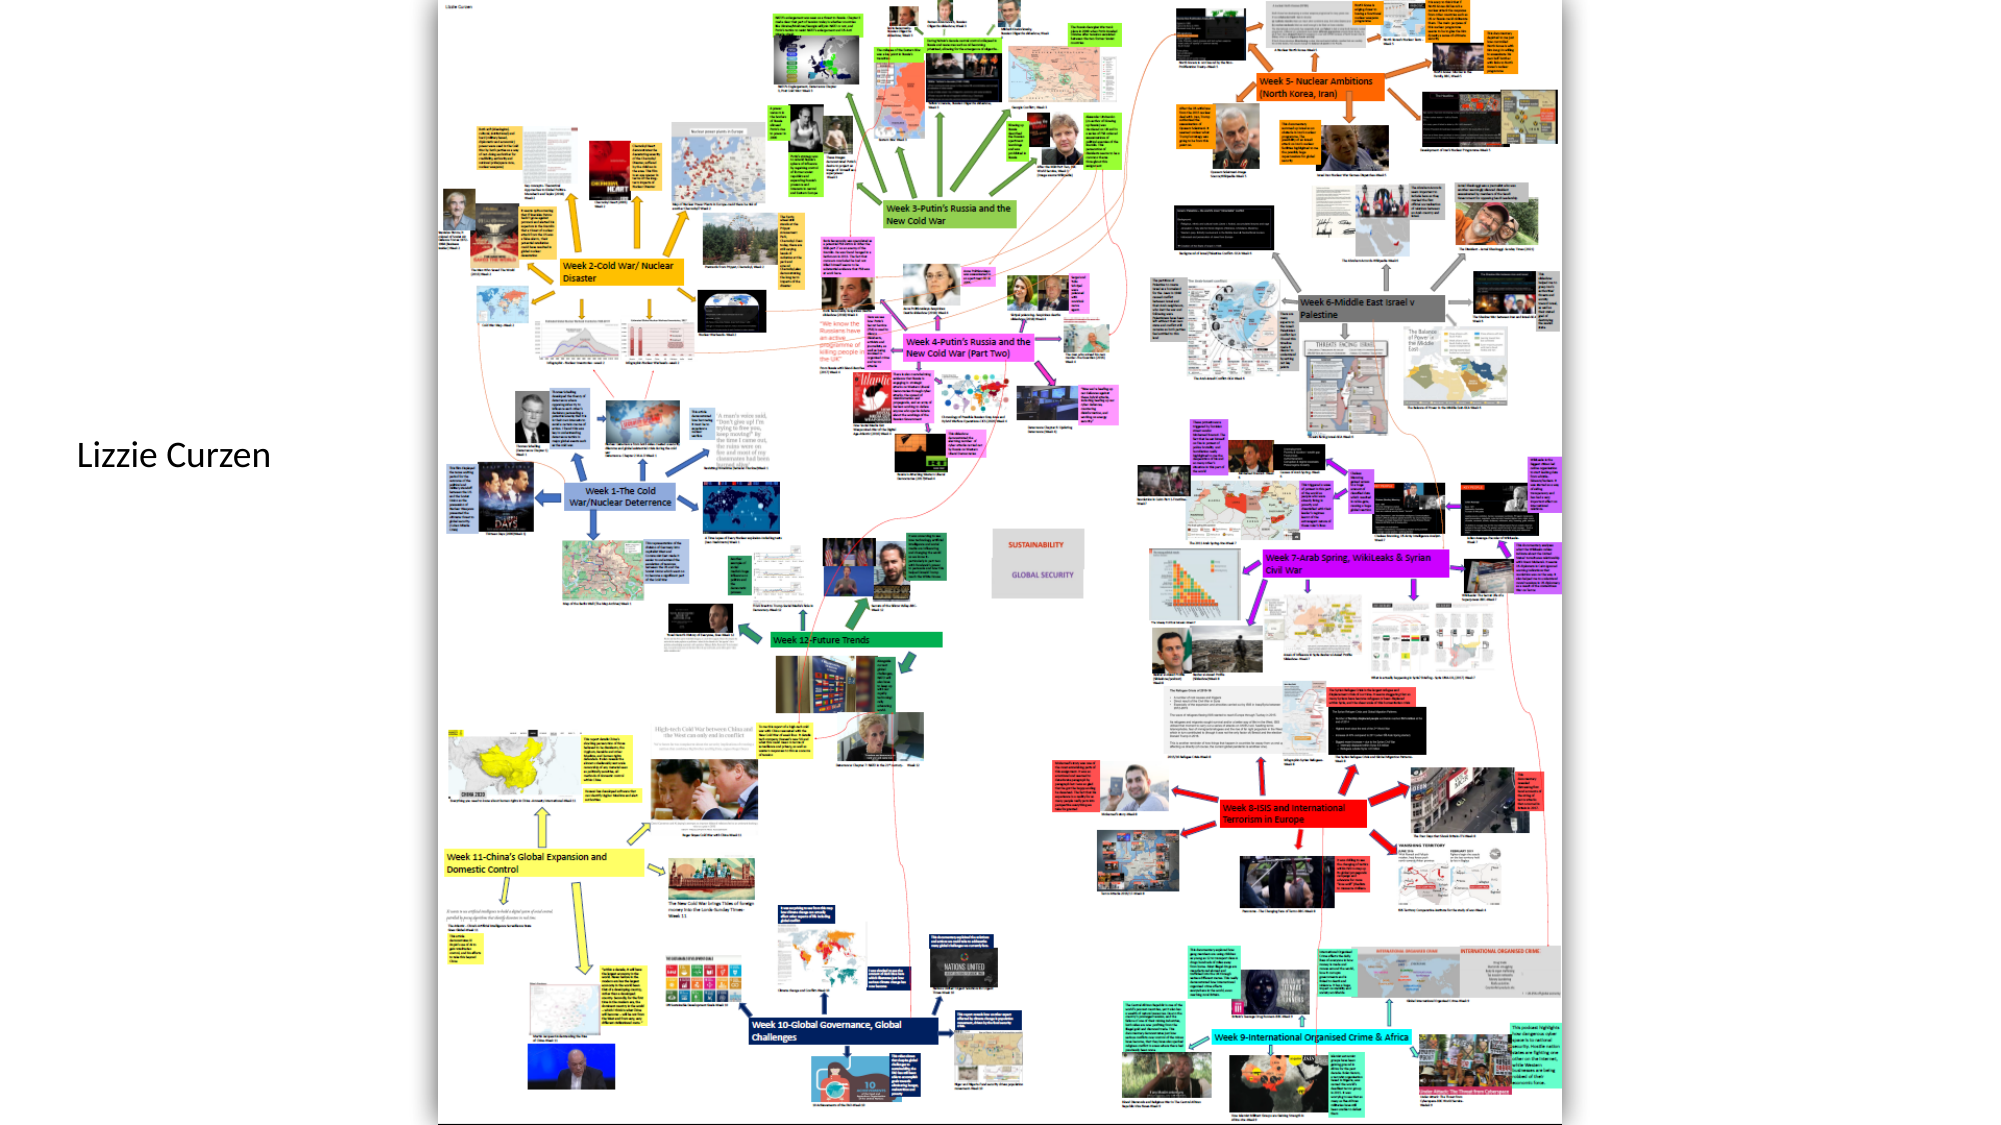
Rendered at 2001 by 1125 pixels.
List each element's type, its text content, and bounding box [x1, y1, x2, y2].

picture [438, 0, 1562, 1125]
text_box Lizzie Curzen [62, 422, 348, 483]
